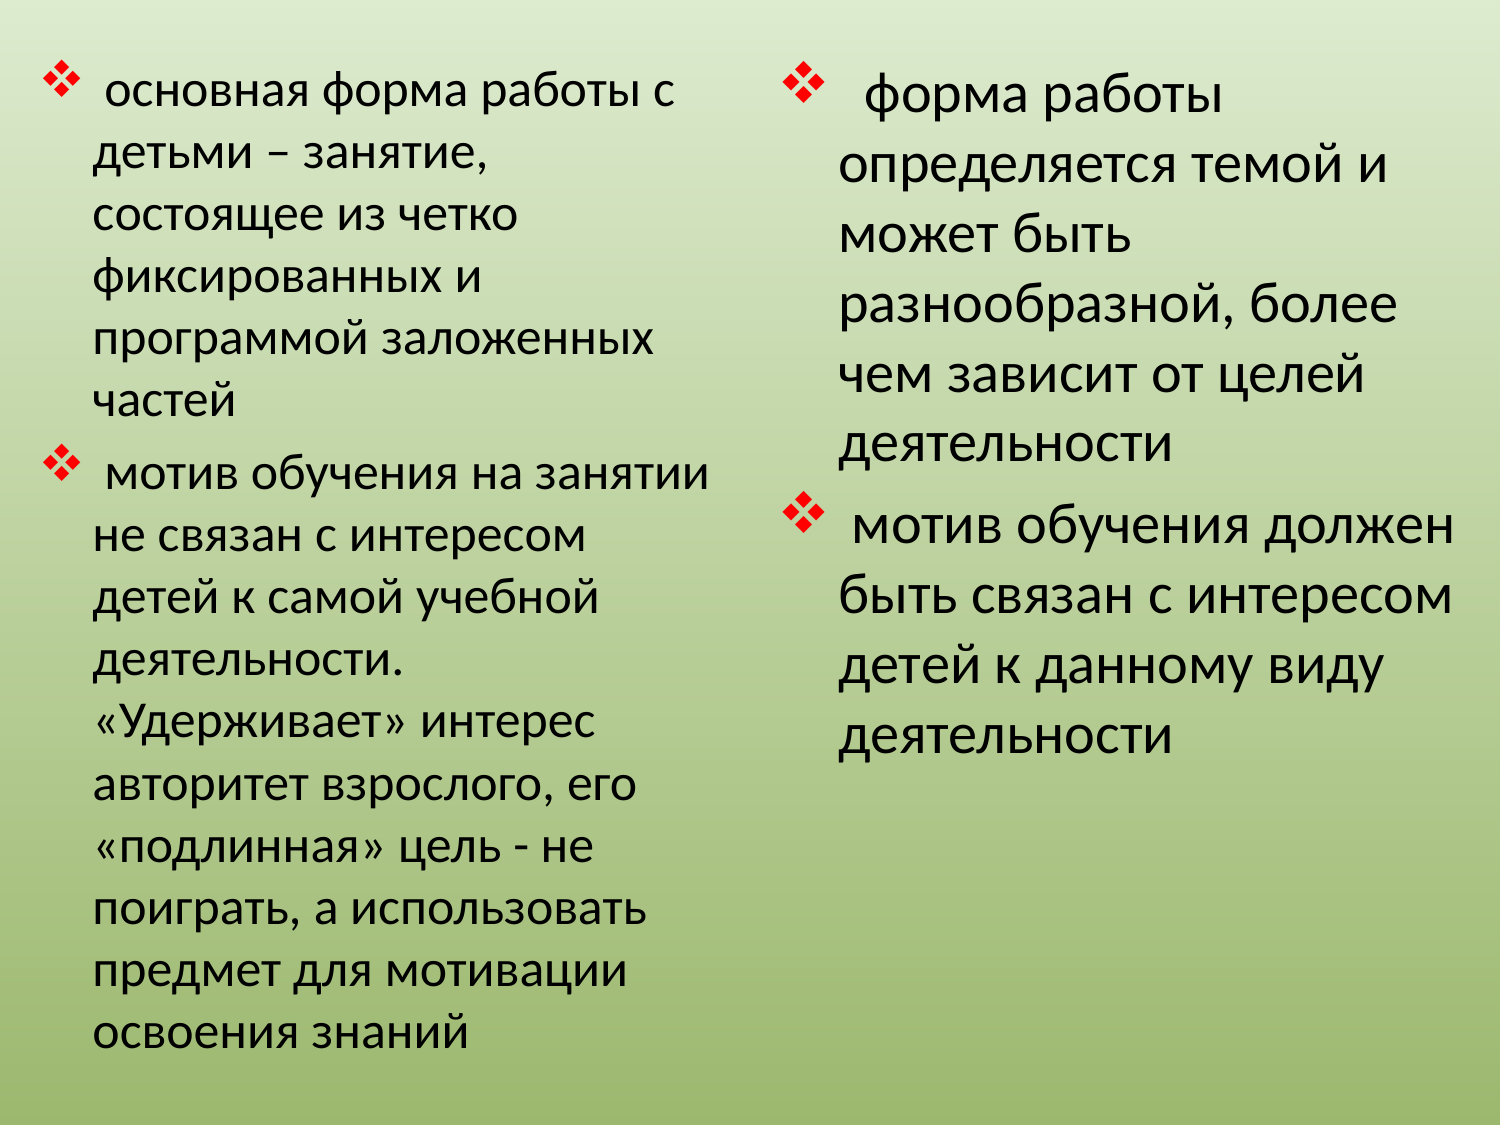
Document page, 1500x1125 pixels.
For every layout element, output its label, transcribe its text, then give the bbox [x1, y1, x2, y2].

list основная форма работы с детьми – занятие, состоящее из четко фиксированных и программой заложенных частей мотив обучения на занятии не связан с интересом детей к самой учебной деятельности. «Удерживает» интерес авторитет взрослого, его «подлинная» цель - не поиграть, а использовать предмет для мотивации освоения знаний [23, 46, 738, 1079]
list форма работы определяется темой и может быть разнообразной, более чем зависит от целей деятельности мотив обучения должен быть связан с интересом детей к данному виду деятельности [762, 46, 1477, 1079]
